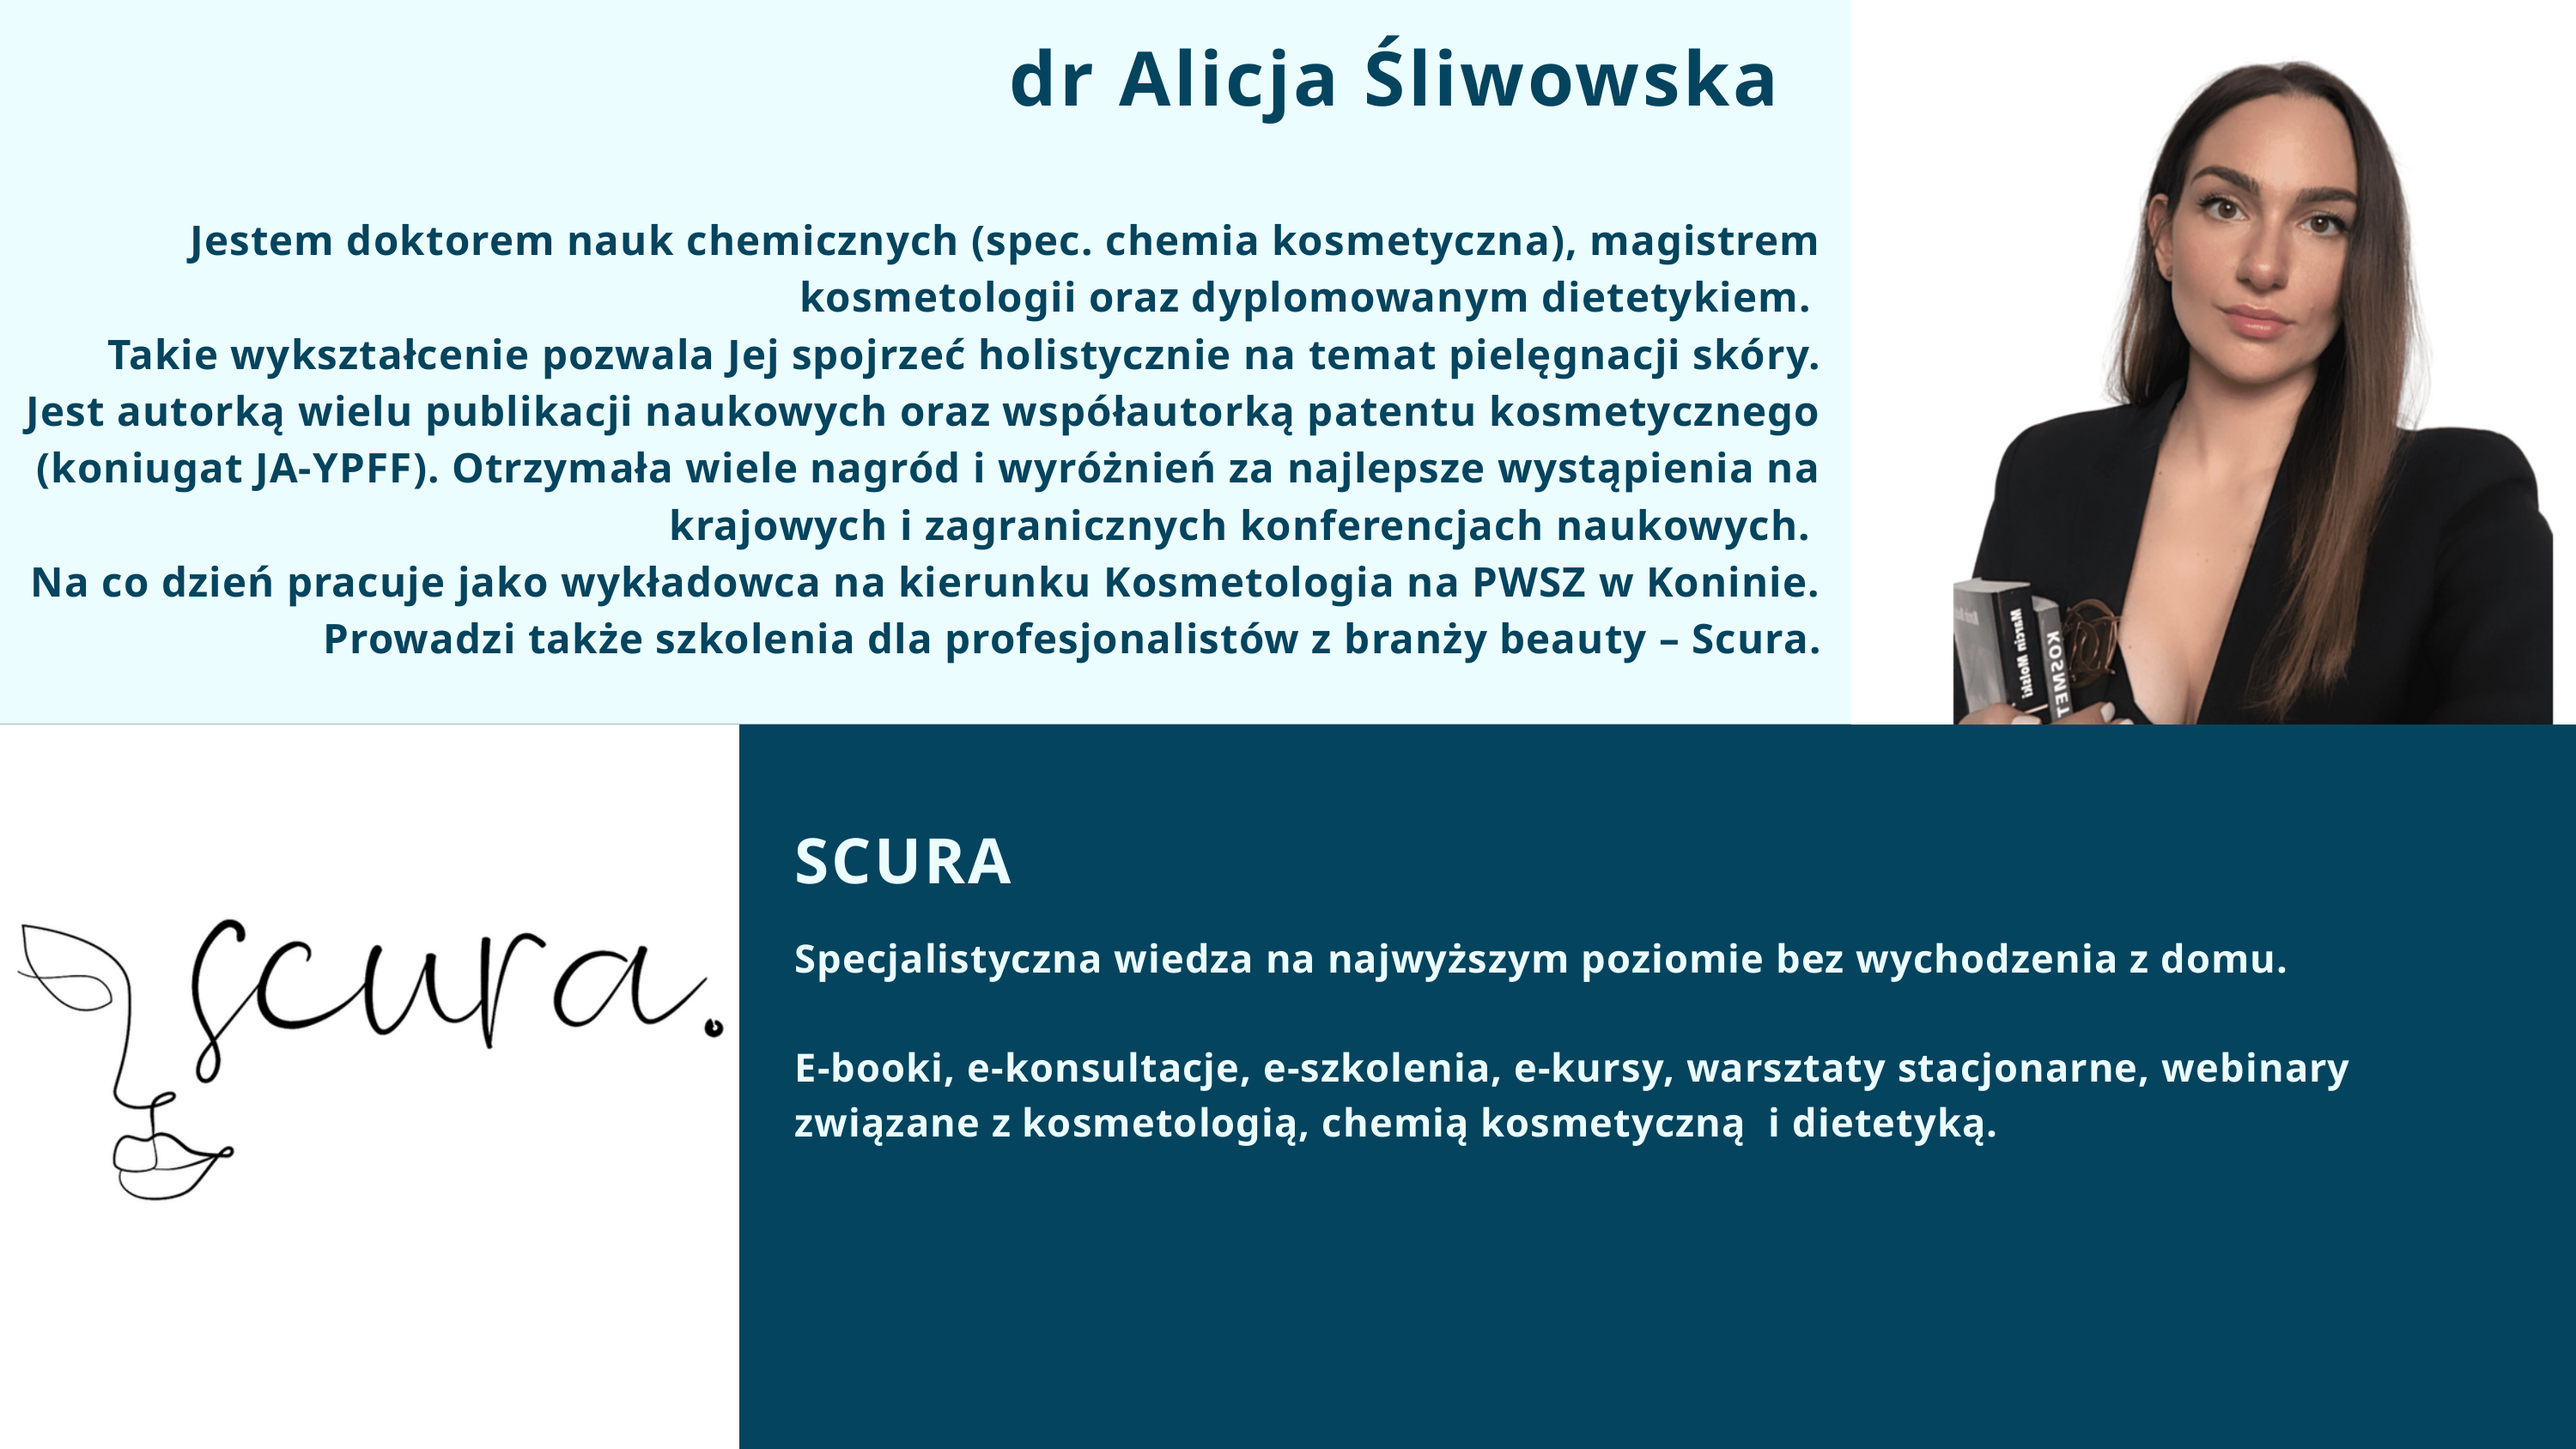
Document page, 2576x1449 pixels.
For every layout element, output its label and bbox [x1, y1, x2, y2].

text_box [0, 0, 1848, 724]
text_box [23, 27, 1825, 711]
text_box [1850, 0, 2576, 724]
text_box [794, 819, 2524, 1300]
text_box [0, 724, 739, 1449]
